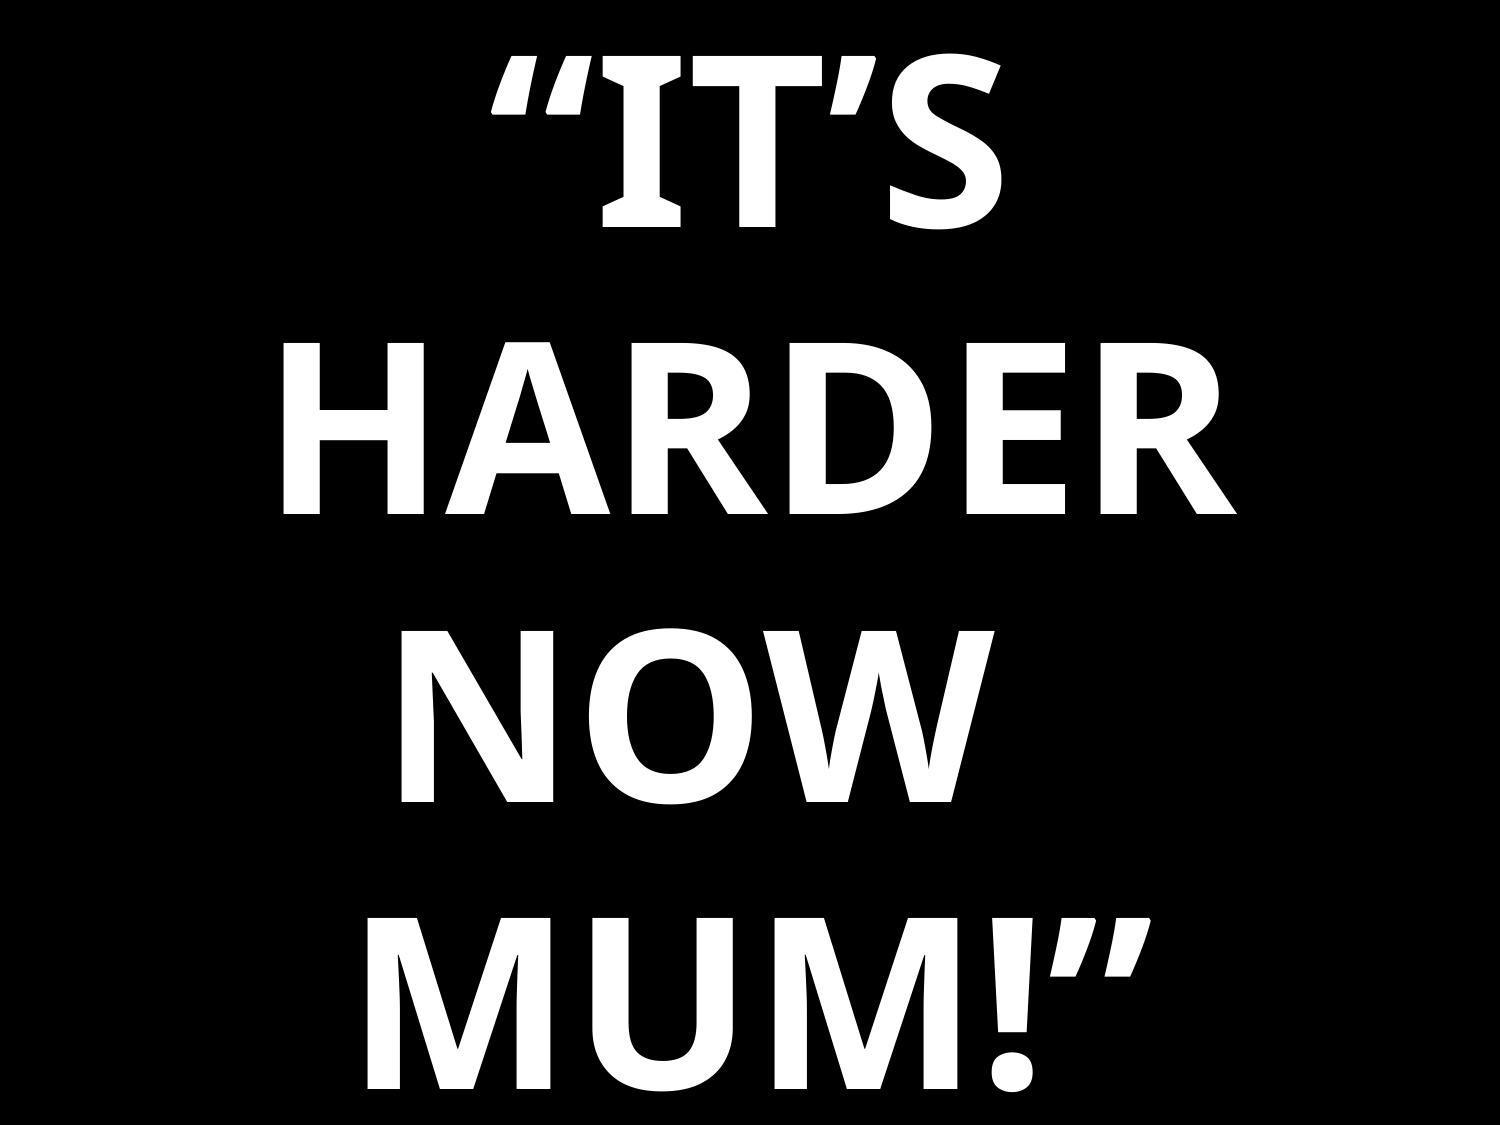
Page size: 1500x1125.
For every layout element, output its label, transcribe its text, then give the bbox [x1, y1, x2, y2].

text_box “IT’S HARDER NOW MUM!” [0, 0, 1500, 1125]
